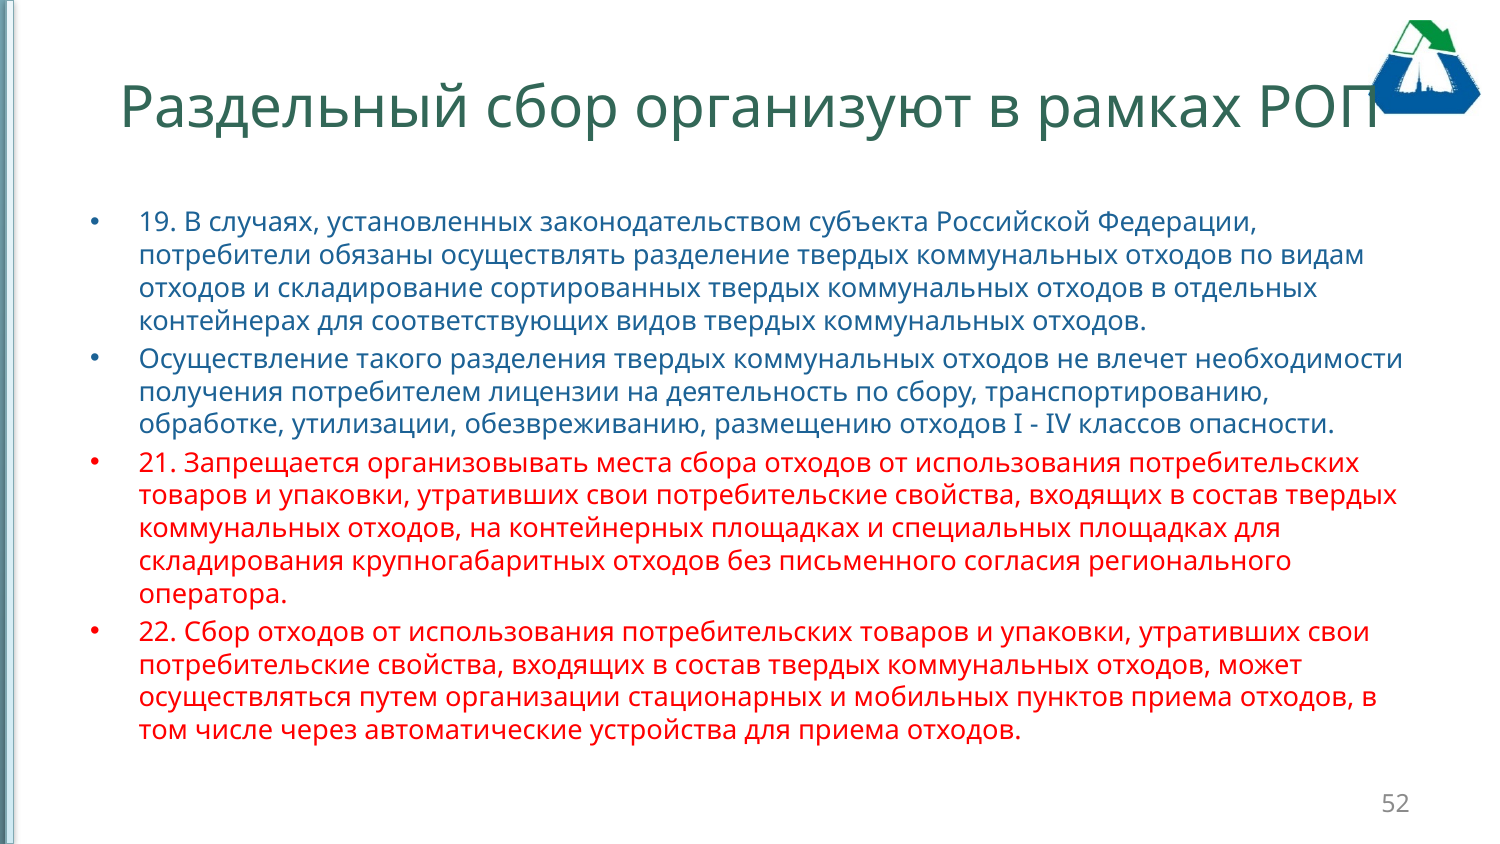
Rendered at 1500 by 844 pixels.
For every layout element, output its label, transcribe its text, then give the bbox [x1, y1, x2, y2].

picture [1368, 20, 1482, 116]
list 19. В случаях, установленных законодательством субъекта Российской Федерации, потребители обязаны осуществлять разделение твердых коммунальных отходов по видам отходов и складирование сортированных твердых коммунальных отходов в отдельных контейнерах для соответствующих видов твердых коммунальных отходов. Осуществление такого разделения твердых коммунальных отходов не влечет необходимости получения потребителем лицензии на деятельность по сбору, транспортированию, обработке, утилизации, обезвреживанию, размещению отходов I - IV классов опасности. 21. Запрещается организовывать места сбора отходов от использования потребительских товаров и упаковки, утративших свои потребительские свойства, входящих в состав твердых коммунальных отходов, на контейнерных площадках и специальных площадках для складирования крупногабаритных отходов без письменного согласия регионального оператора. 22. Сбор отходов от использования потребительских товаров и упаковки, утративших свои потребительские свойства, входящих в состав твердых коммунальных отходов, может осуществляться путем организации стационарных и мобильных пунктов приема отходов, в том числе через автоматические устройства для приема отходов. [75, 196, 1425, 754]
title Раздельный сбор организуют в рамках РОП [75, 33, 1425, 175]
slide_number 52 [1074, 782, 1425, 827]
